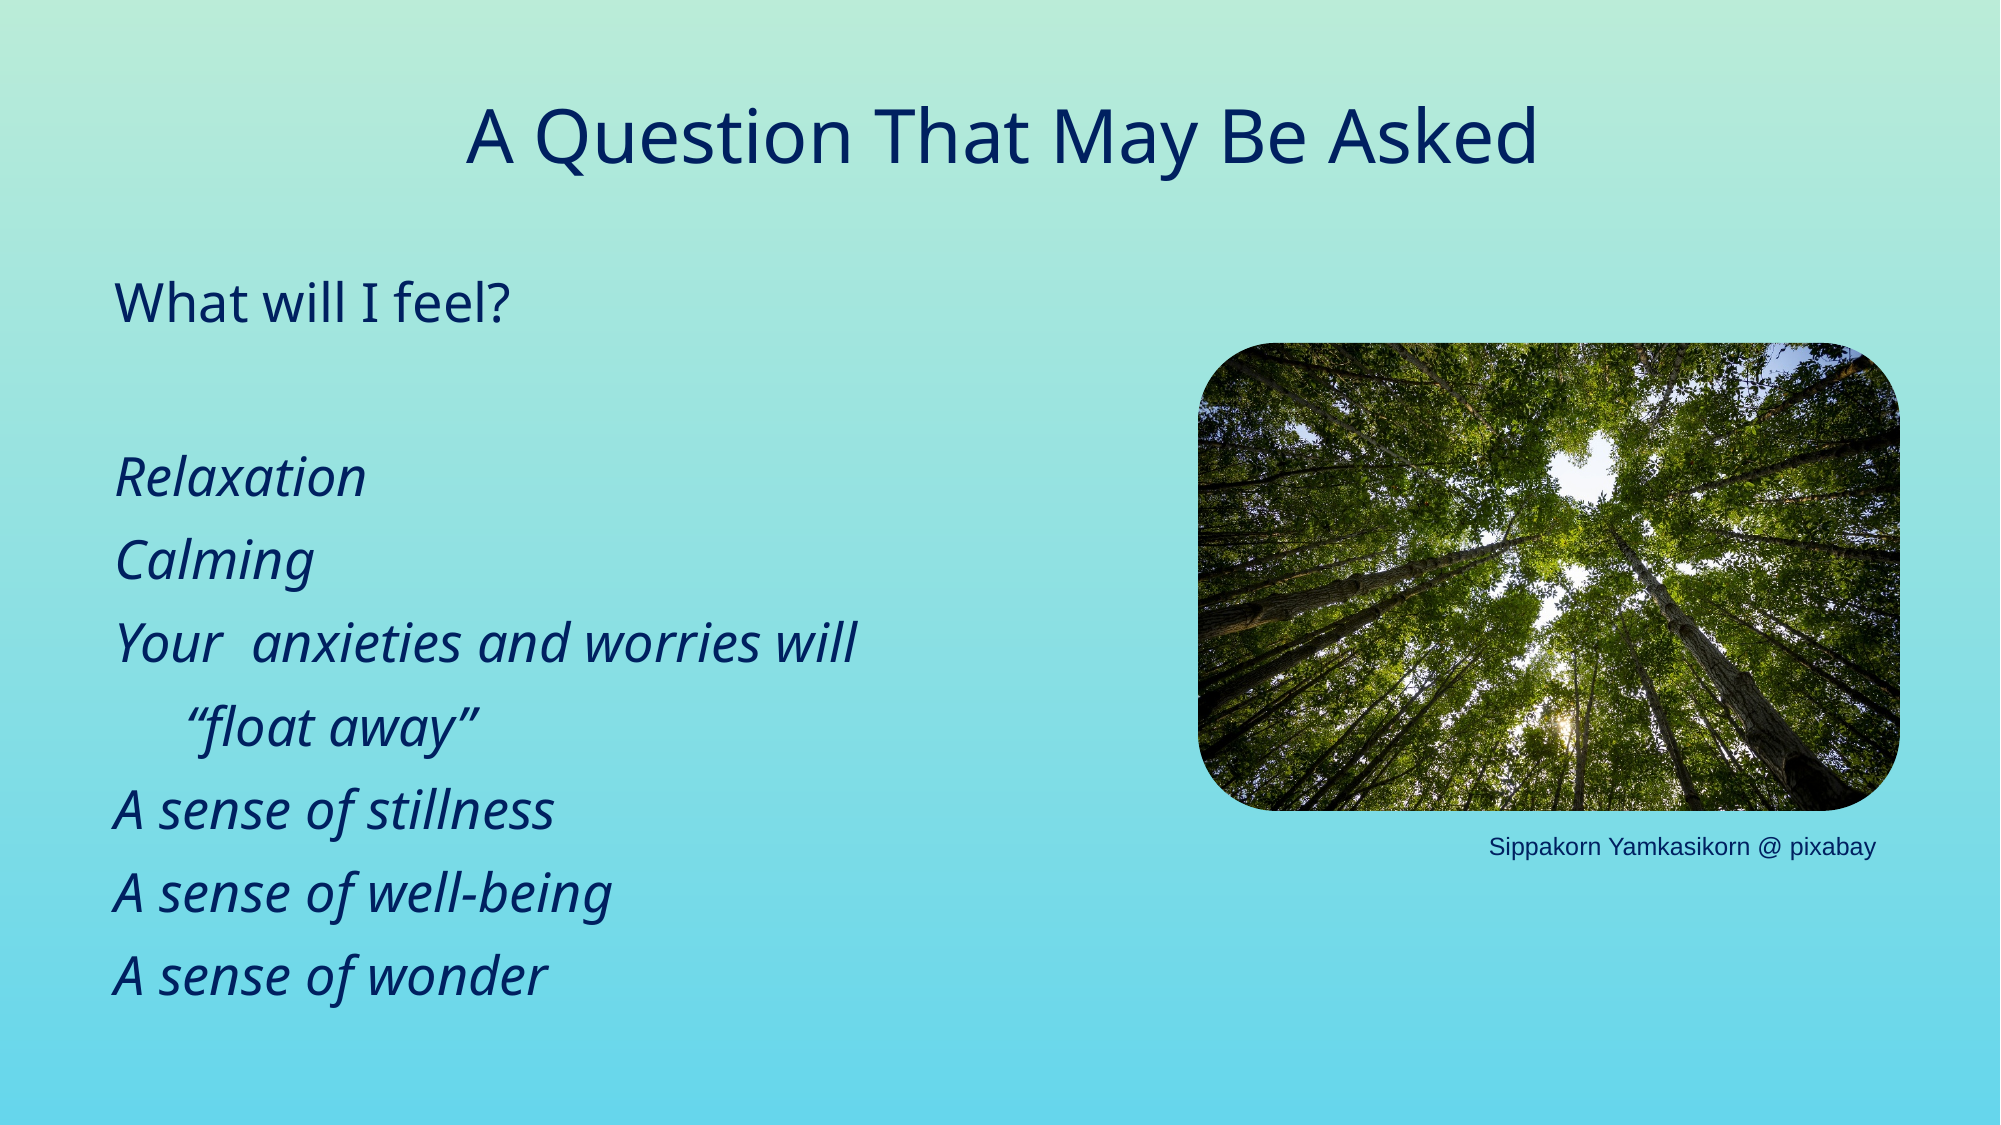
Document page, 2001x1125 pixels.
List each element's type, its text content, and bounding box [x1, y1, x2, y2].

text_box Sippakorn Yamkasikorn @ pixabay [1474, 822, 1899, 868]
list What will I feel? Relaxation Calming Your anxieties and worries will “float away” A sense of stillness A sense of well-being A sense of wonder [99, 260, 1171, 1016]
title A Question That May Be Asked [103, 42, 1904, 225]
picture [1197, 342, 1901, 812]
